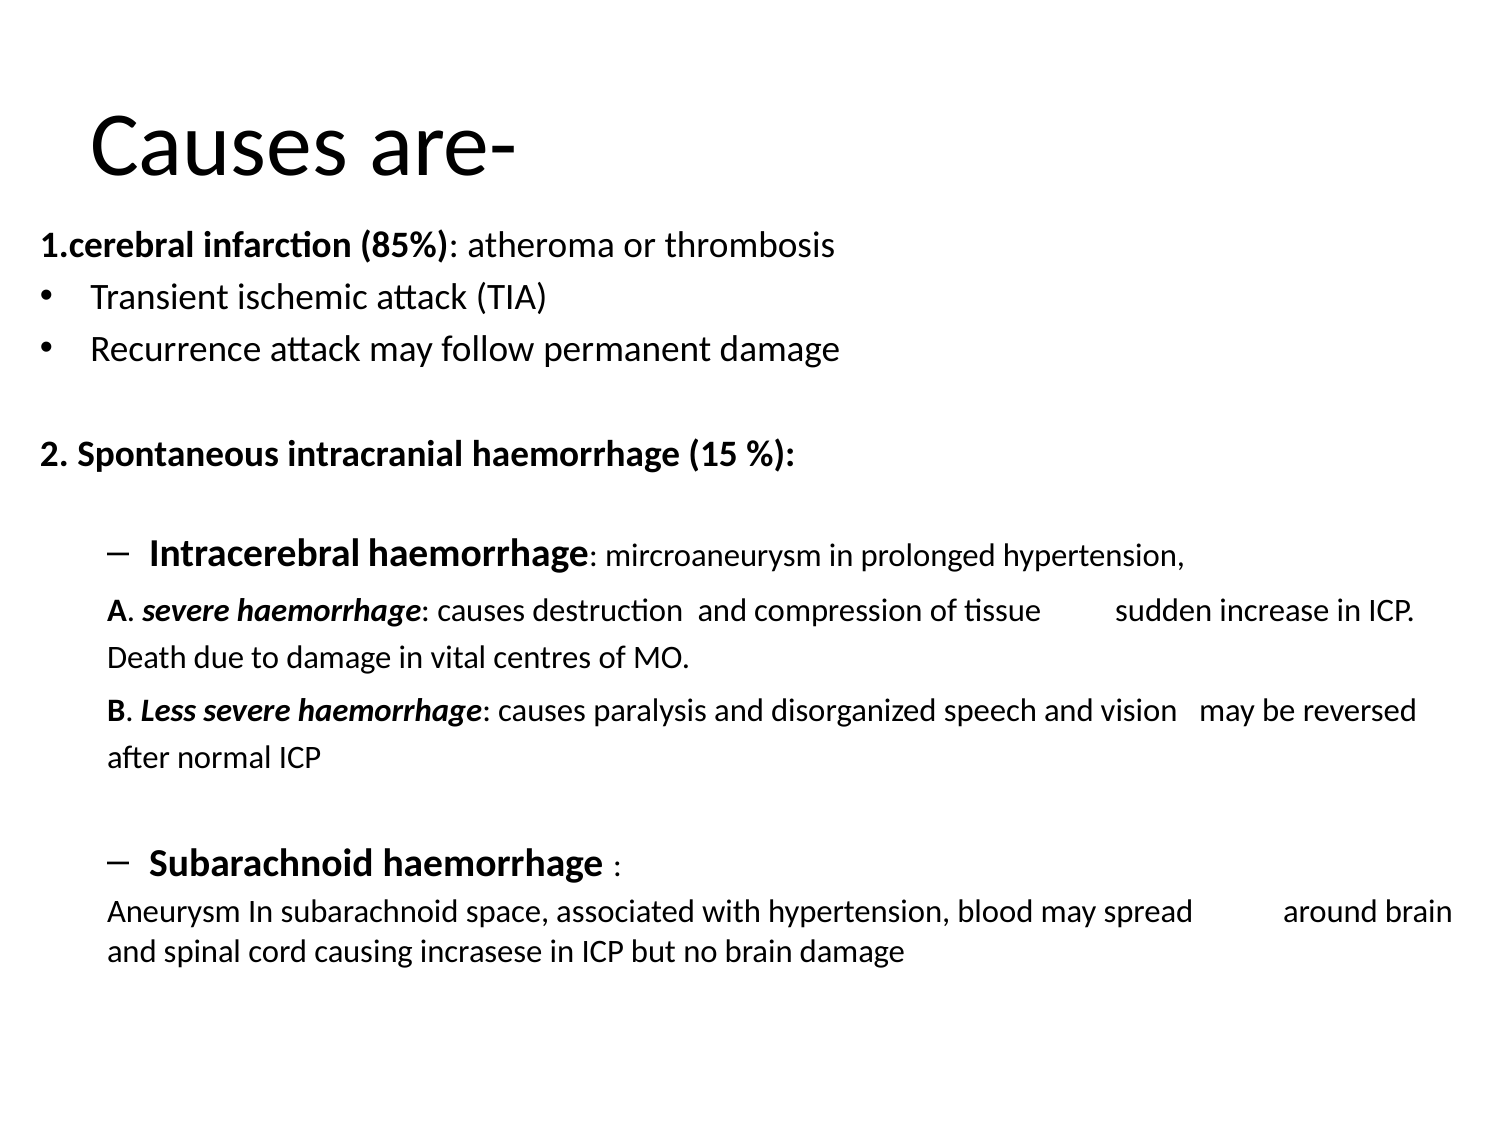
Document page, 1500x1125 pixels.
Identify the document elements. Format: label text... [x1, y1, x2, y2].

list 1.cerebral infarction (85%): atheroma or thrombosis Transient ischemic attack (TIA) Recurrence attack may follow permanent damage 2. Spontaneous intracranial haemorrhage (15 %): Intracerebral haemorrhage: mircroaneurysm in prolonged hypertension, A. severe haemorrhage: causes destruction and compression of tissue sudden increase in ICP. Death due to damage in vital centres of MO. B. Less severe haemorrhage: causes paralysis and disorganized speech and vision may be reversed after normal ICP Subarachnoid haemorrhage : Aneurysm In subarachnoid space, associated with hypertension, blood may spread around brain and spinal cord causing incrasese in ICP but no brain damage [24, 212, 1500, 1075]
title Causes are- [75, 45, 1425, 212]
